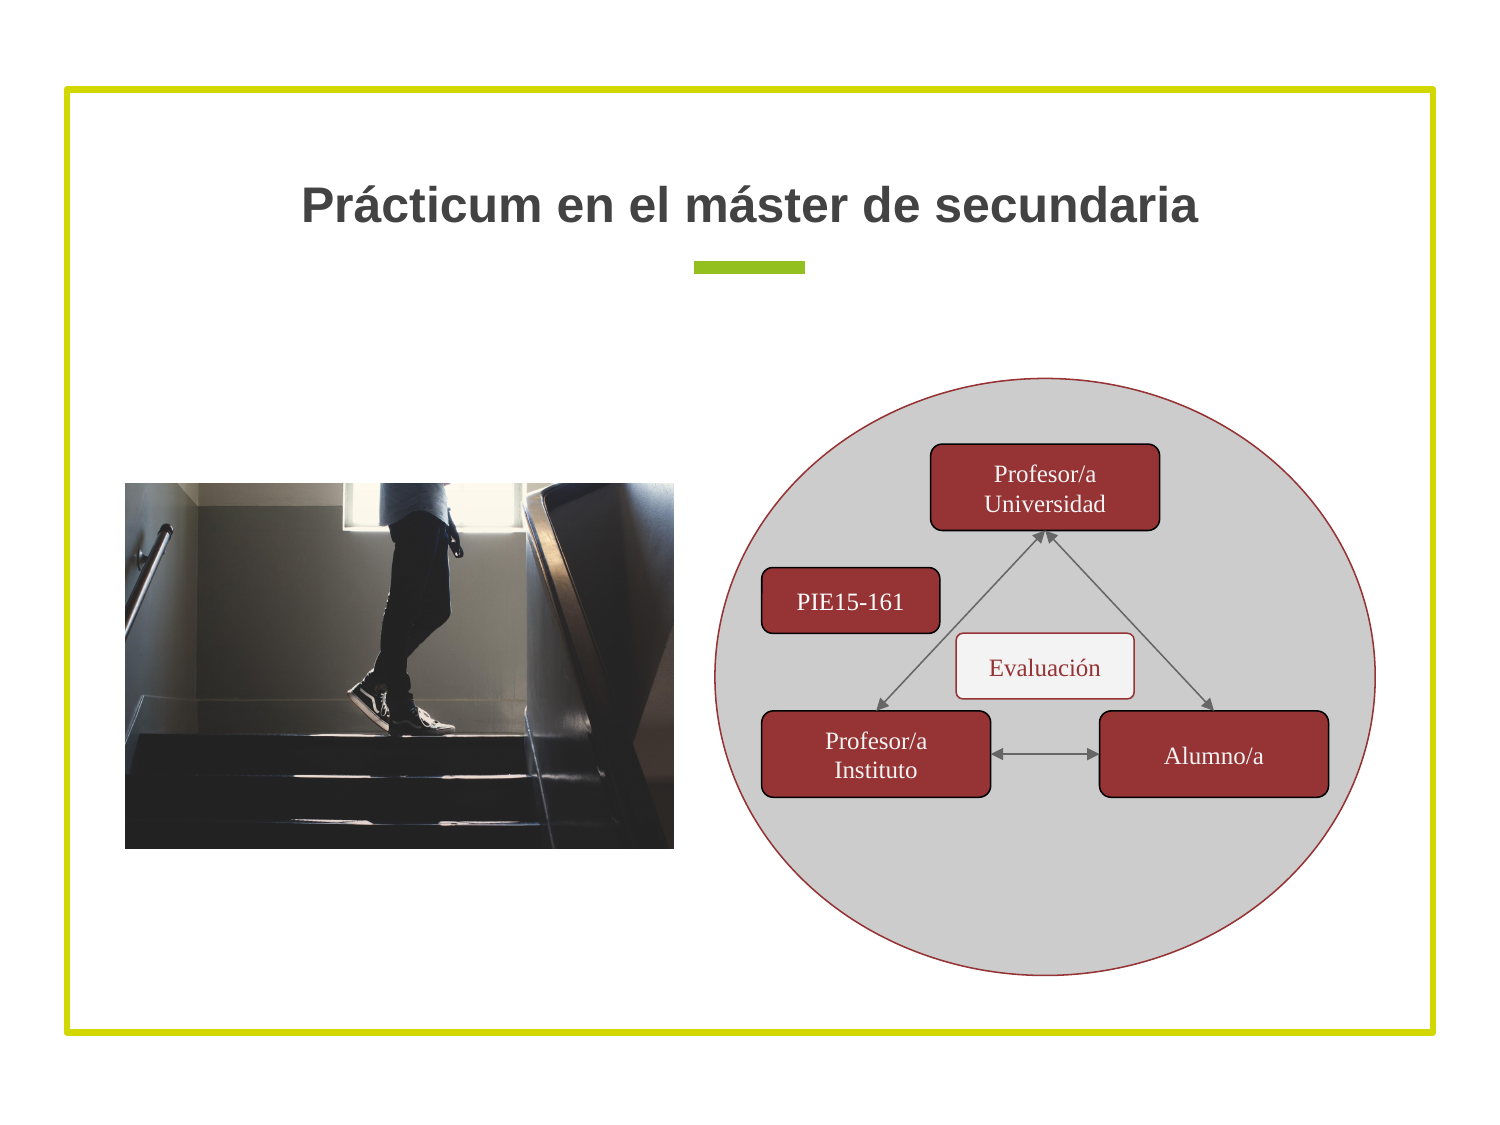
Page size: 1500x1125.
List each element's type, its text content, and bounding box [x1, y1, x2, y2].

title Prácticum en el máster de secundaria [0, 47, 1500, 248]
text_box [714, 378, 1376, 976]
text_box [1044, 530, 1215, 712]
text_box Profesor/a Instituto [761, 710, 991, 798]
text_box Alumno/a [1099, 710, 1329, 798]
text_box [66, 248, 1434, 1033]
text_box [875, 530, 1042, 712]
text_box Profesor/a Universidad [930, 444, 1160, 528]
picture [124, 482, 675, 850]
text_box PIE15-161 [761, 567, 870, 634]
